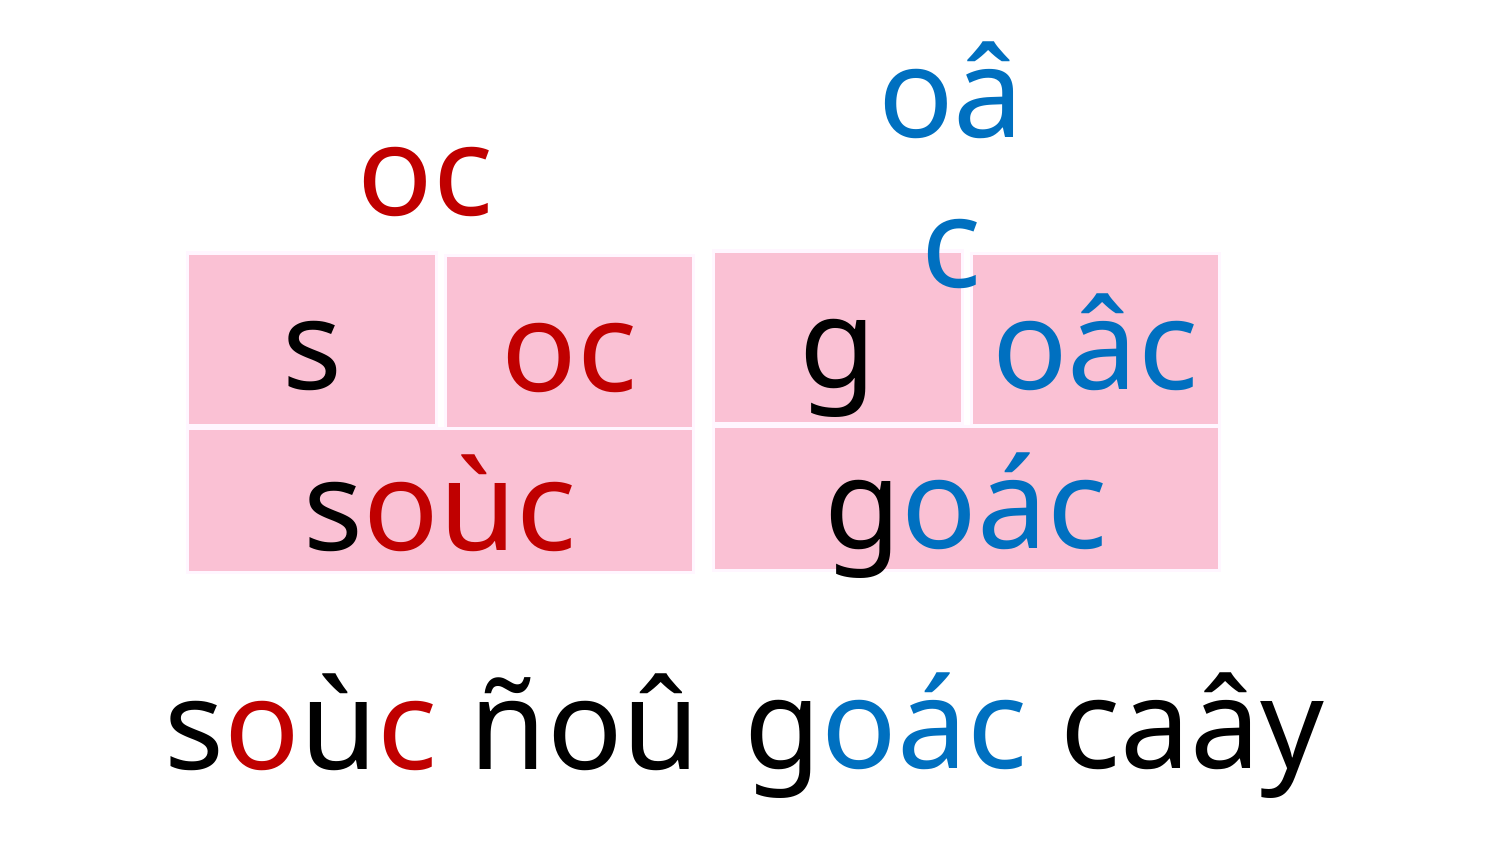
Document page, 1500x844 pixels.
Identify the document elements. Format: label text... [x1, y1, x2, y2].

text_box soùc ñoû [149, 637, 716, 803]
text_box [713, 251, 1220, 571]
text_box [187, 253, 694, 573]
text_box oâc [833, 94, 1070, 232]
text_box goác caây [729, 636, 1340, 802]
text_box oc [307, 96, 544, 234]
